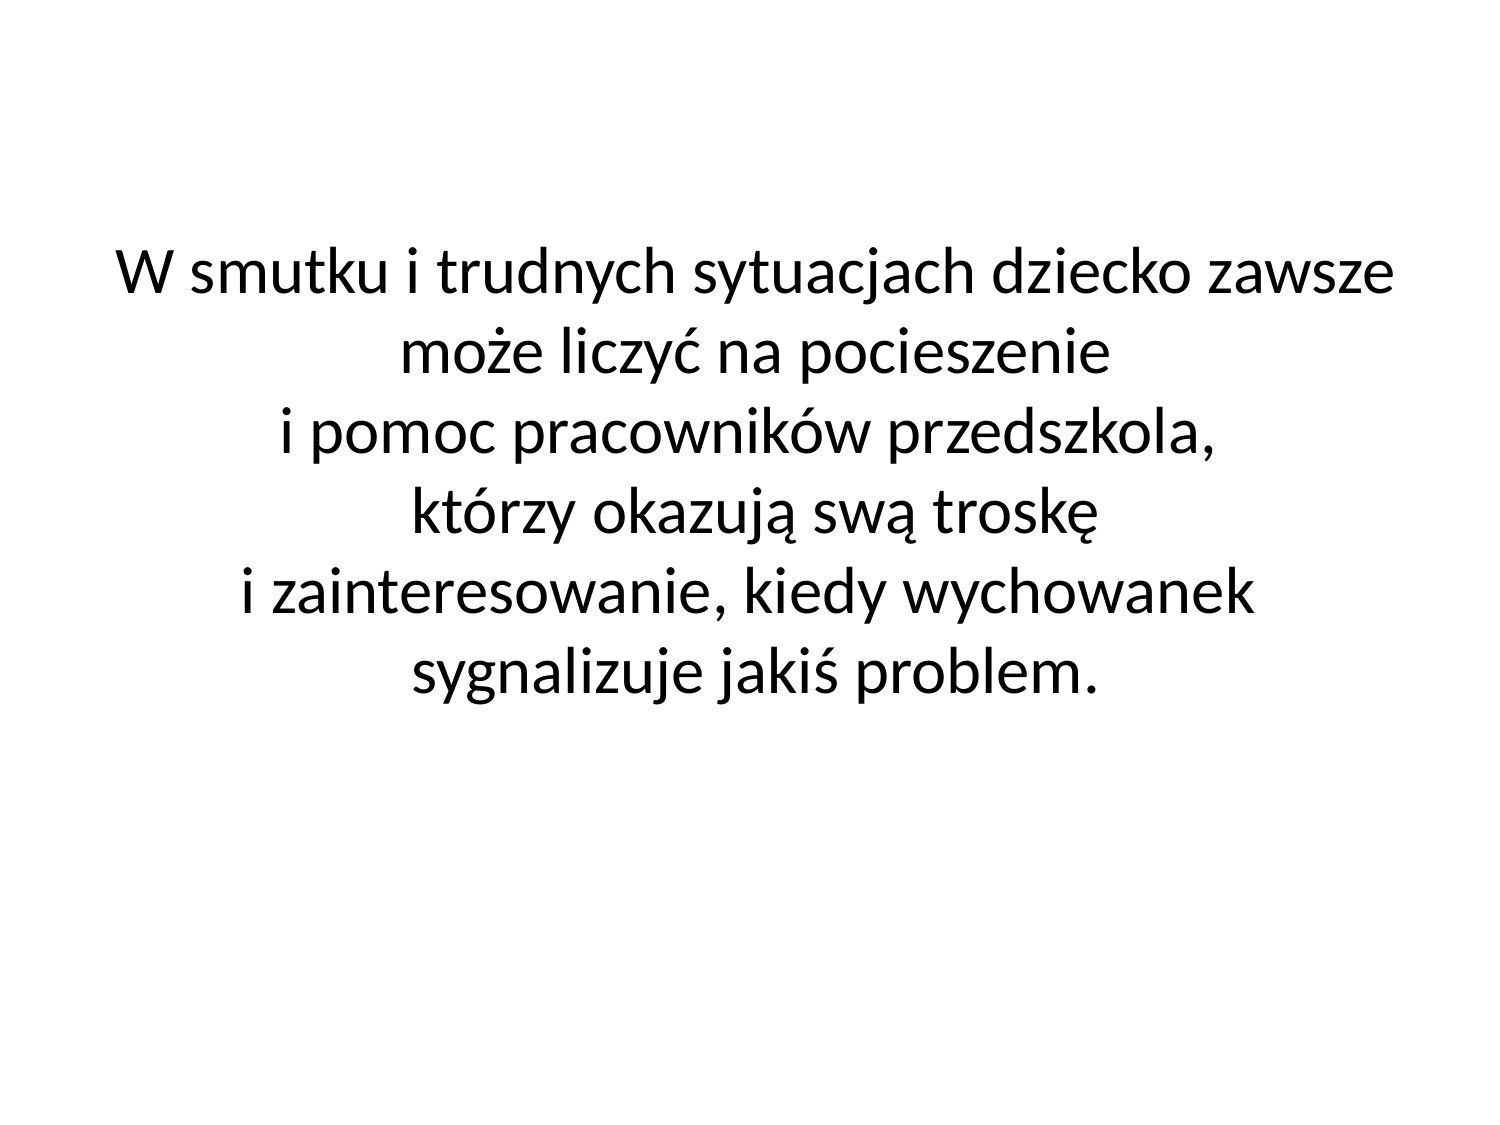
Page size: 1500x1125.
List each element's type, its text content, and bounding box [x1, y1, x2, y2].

text_box W smutku i trudnych sytuacjach dziecko zawsze może liczyć na pocieszenie i pomoc pracowników przedszkola, którzy okazują swą troskę i zainteresowanie, kiedy wychowanek sygnalizuje jakiś problem. [53, 219, 1459, 715]
